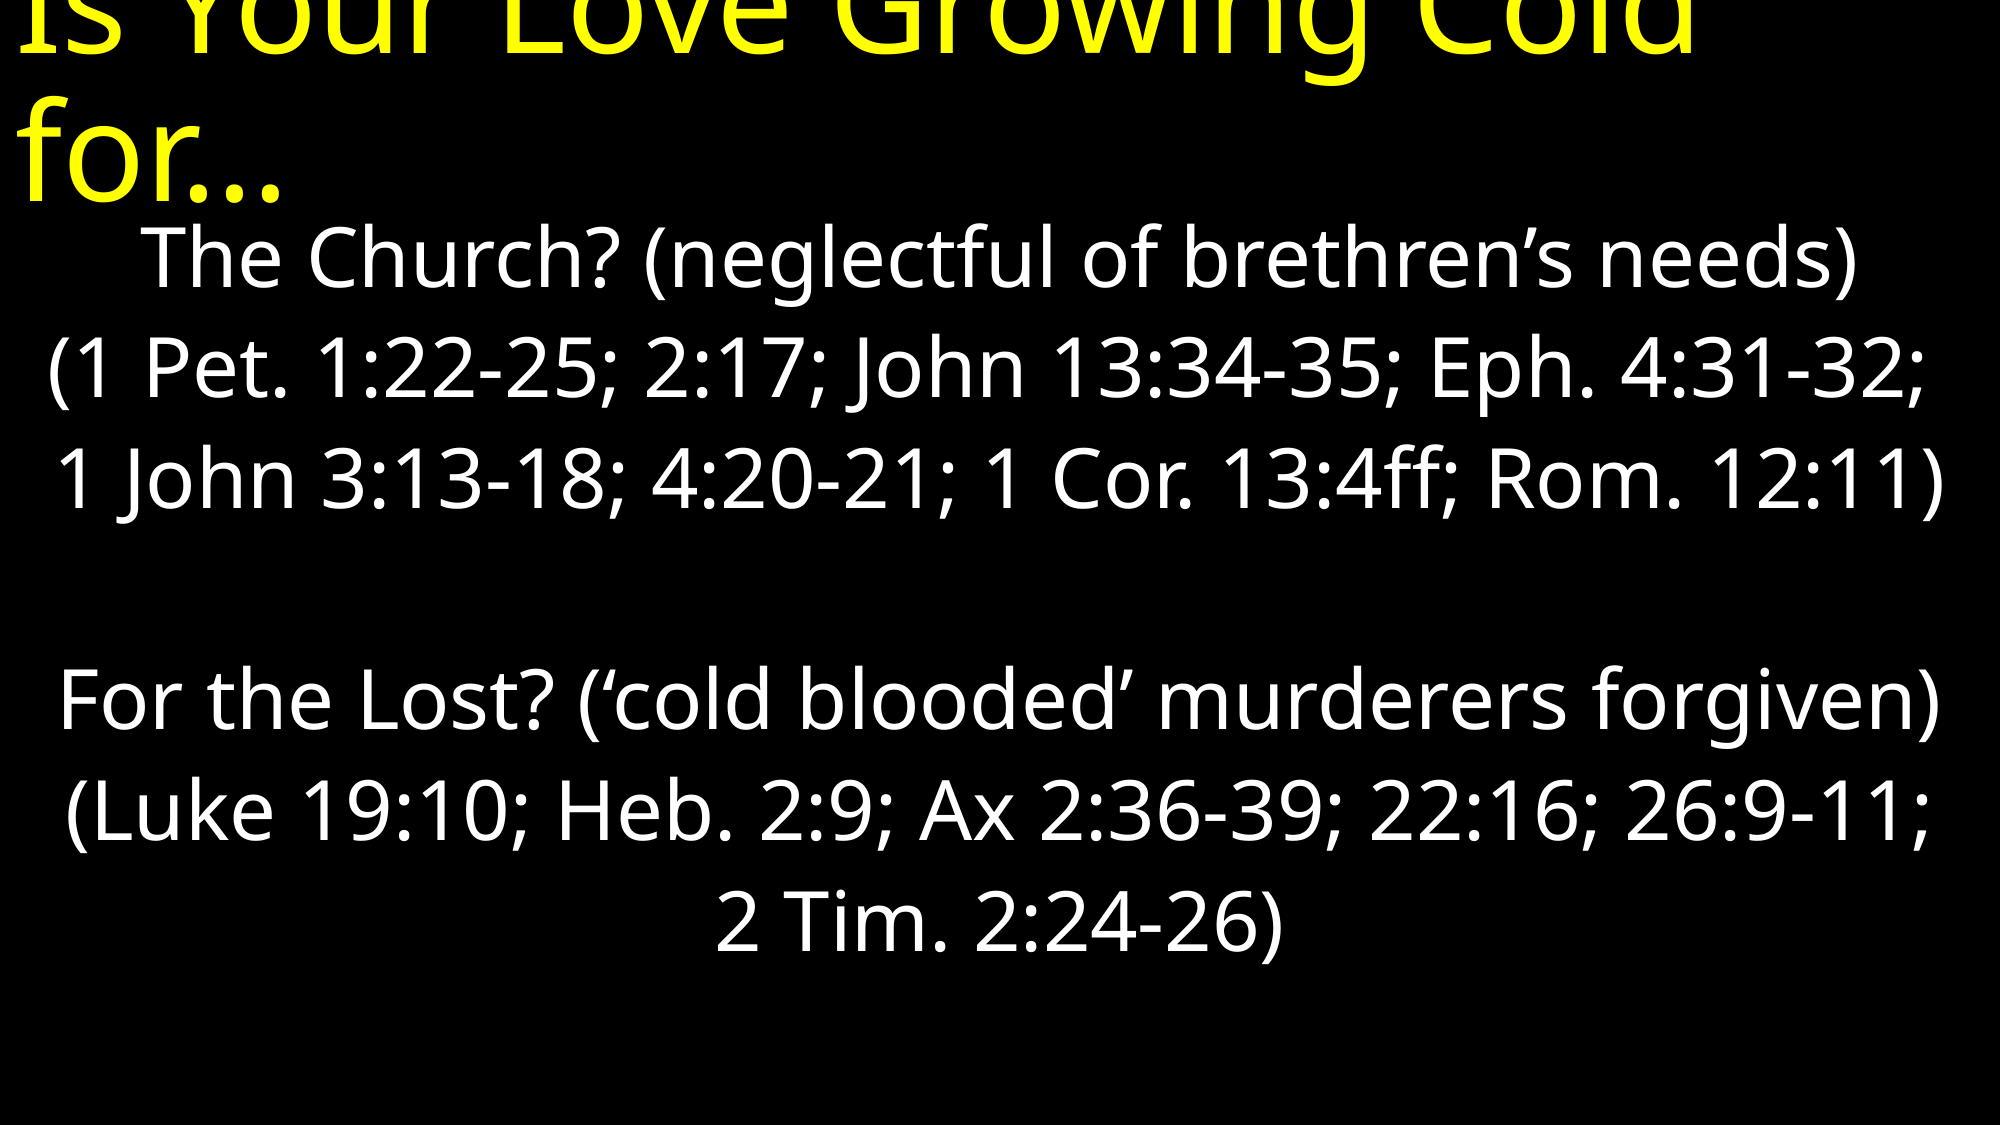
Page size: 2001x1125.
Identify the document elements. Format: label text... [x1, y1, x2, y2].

list The Church? (neglectful of brethren’s needs) (1 Pet. 1:22-25; 2:17; John 13:34-35; Eph. 4:31-32; 1 John 3:13-18; 4:20-21; 1 Cor. 13:4ff; Rom. 12:11) For the Lost? (‘cold blooded’ murderers forgiven) (Luke 19:10; Heb. 2:9; Ax 2:36-39; 22:16; 26:9-11; 2 Tim. 2:24-26) [0, 207, 2000, 1125]
title Is Your Love Growing Cold for… [0, 0, 2000, 183]
